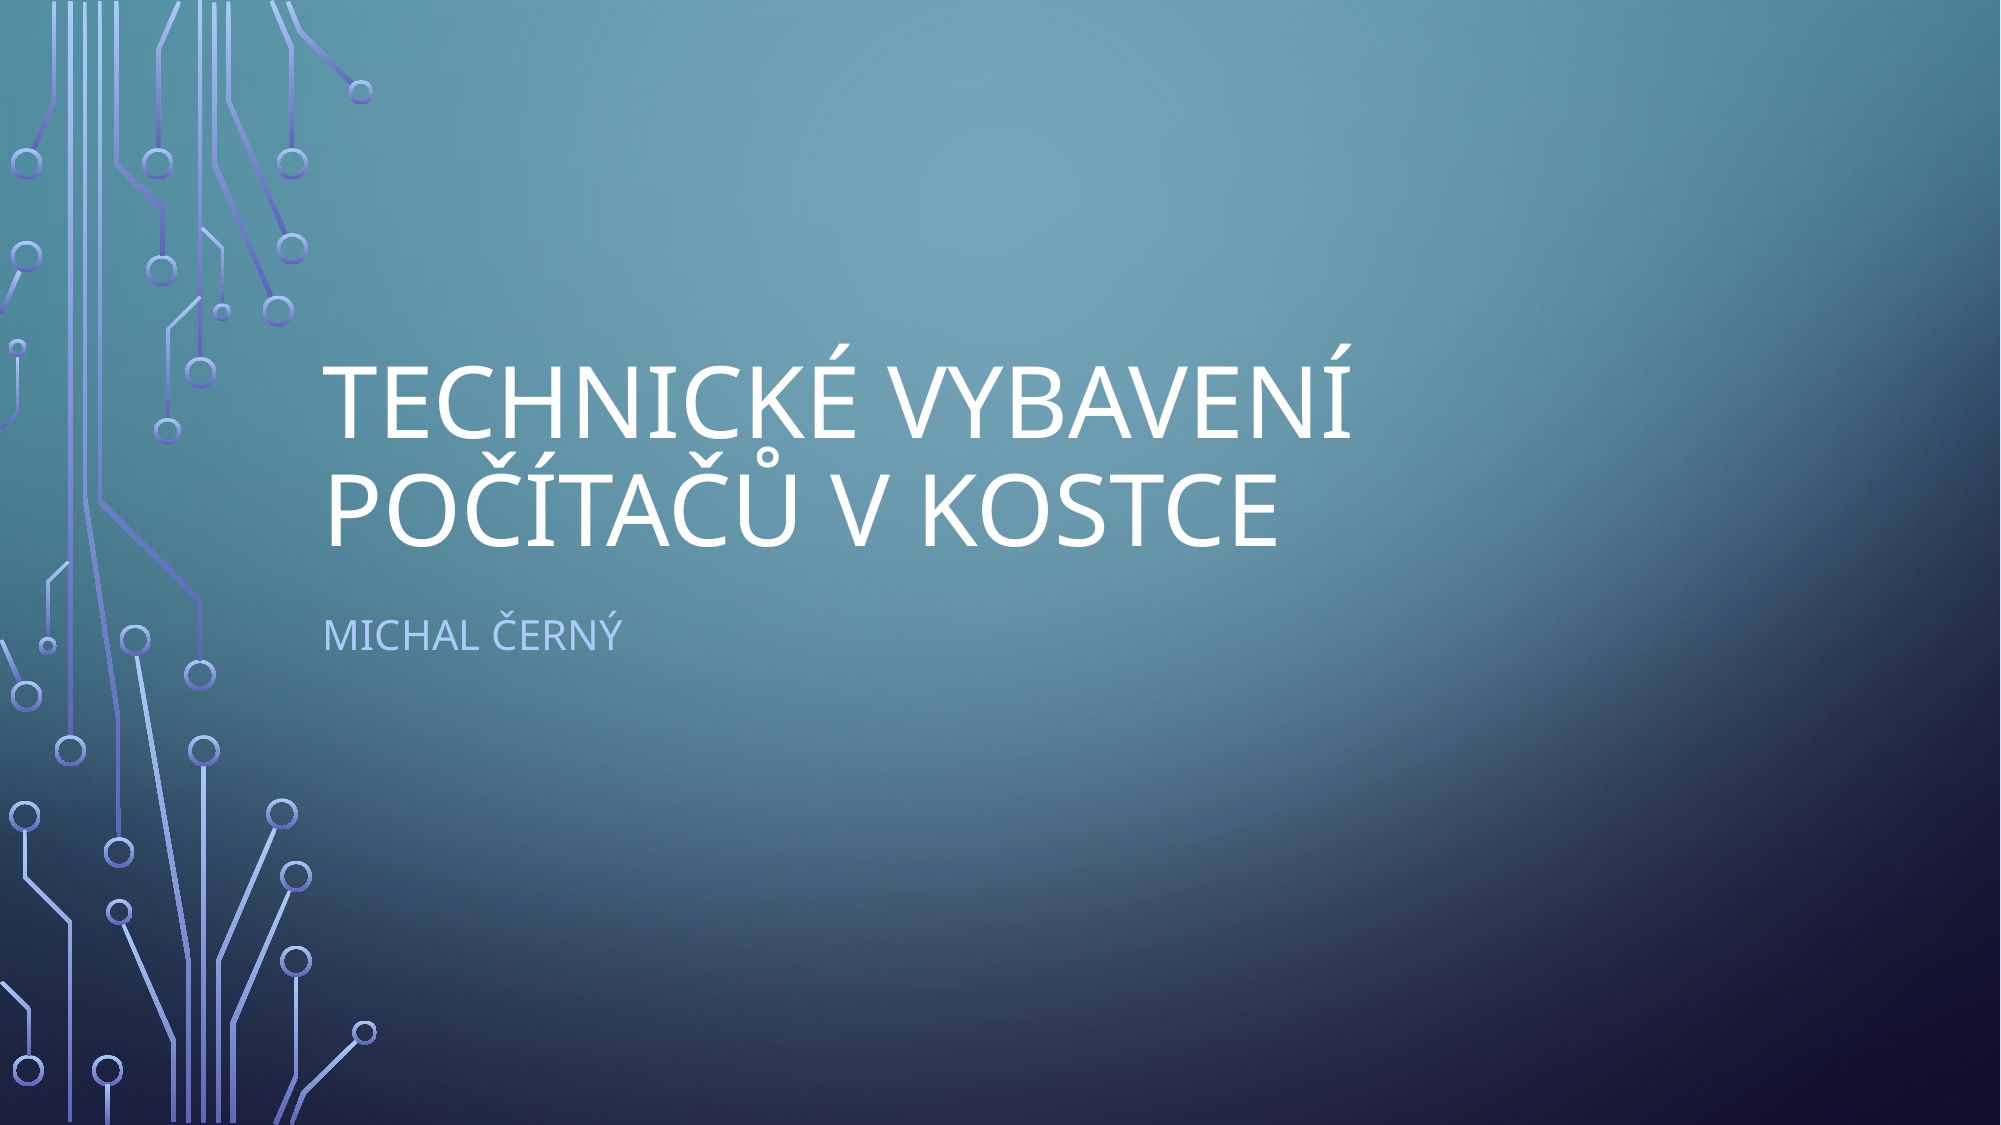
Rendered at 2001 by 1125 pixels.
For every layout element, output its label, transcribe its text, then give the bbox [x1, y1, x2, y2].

title Technické vybavení počítačů v kostce [307, 184, 1750, 576]
subtitle Michal Černý [307, 590, 1750, 863]
